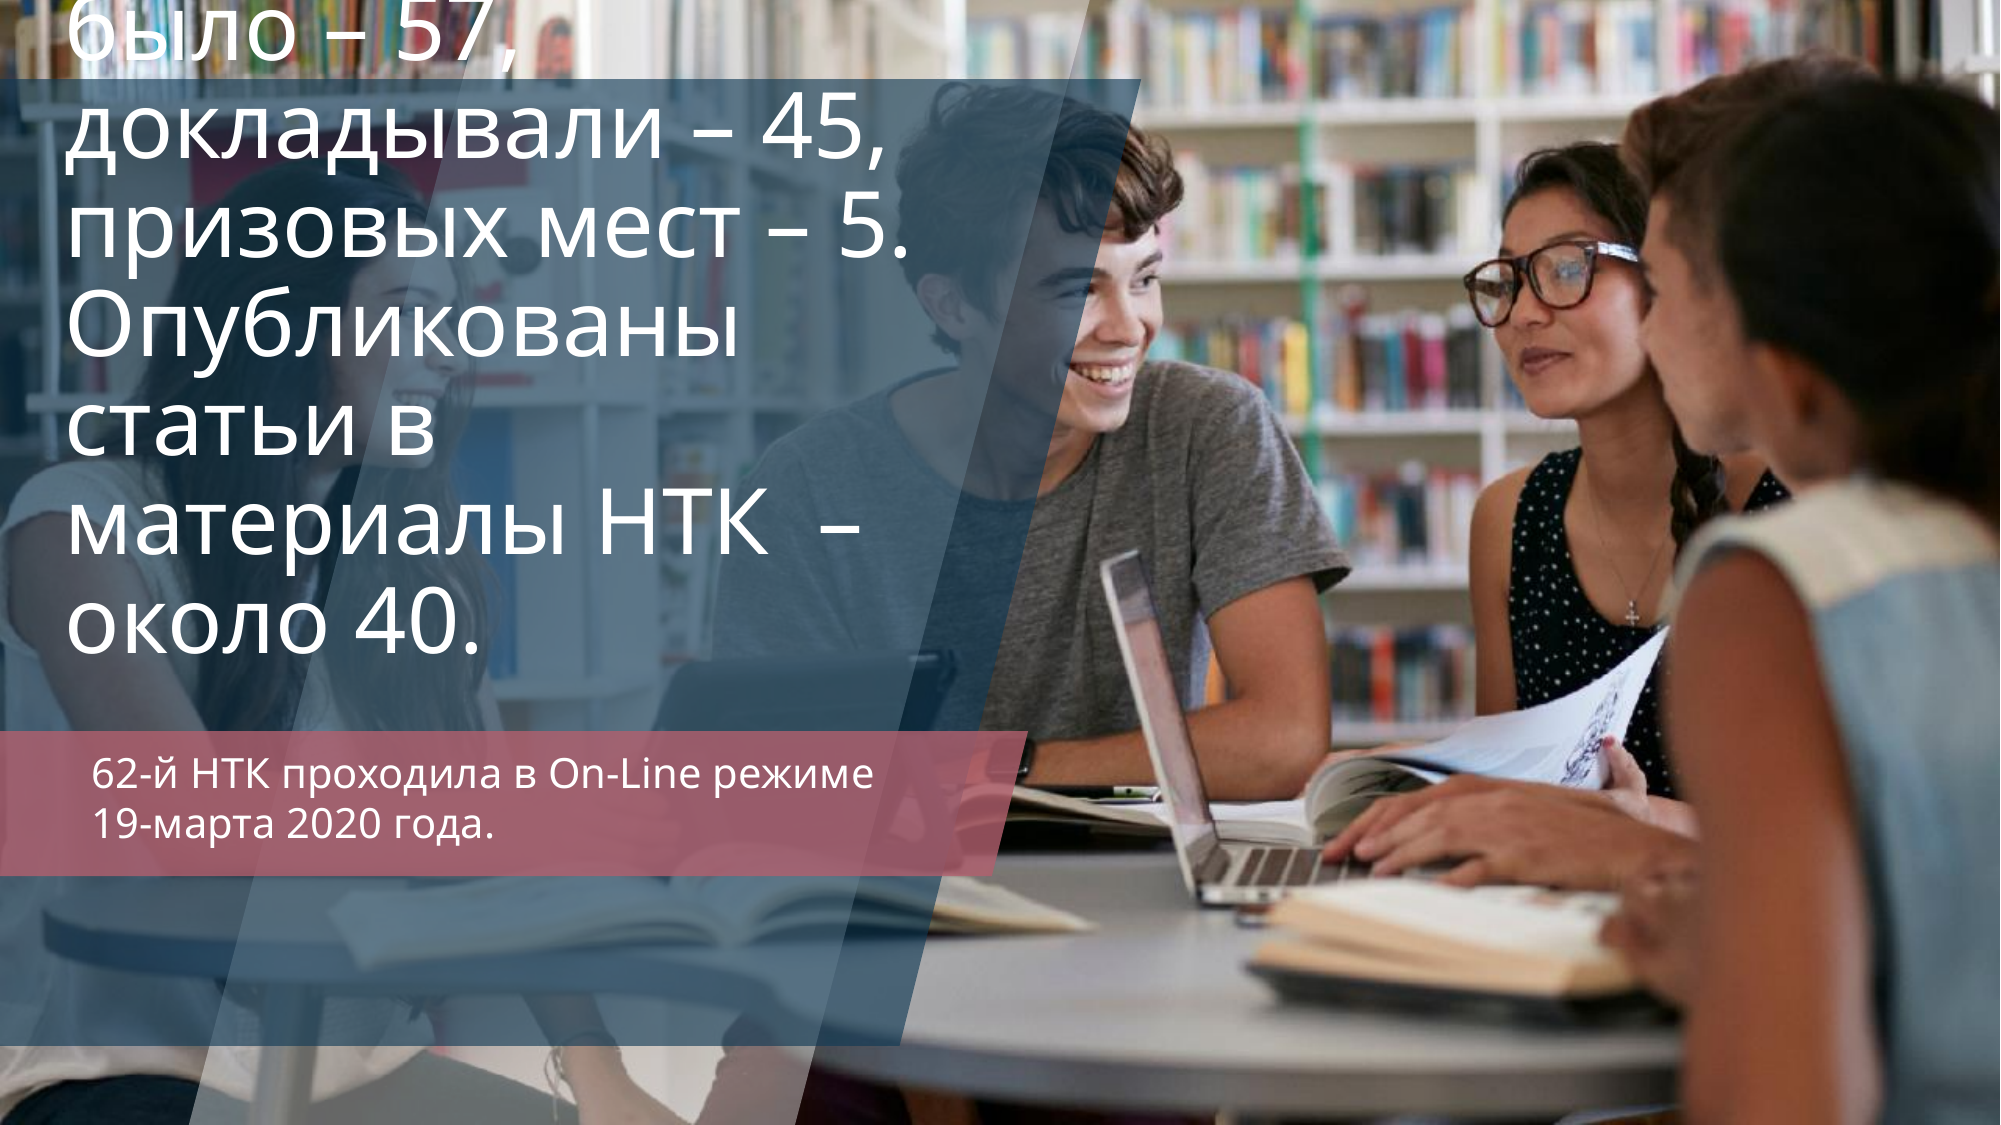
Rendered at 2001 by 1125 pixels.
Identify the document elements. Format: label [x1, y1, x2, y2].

text_box [0, 0, 1142, 1125]
picture [1142, 0, 2000, 1125]
